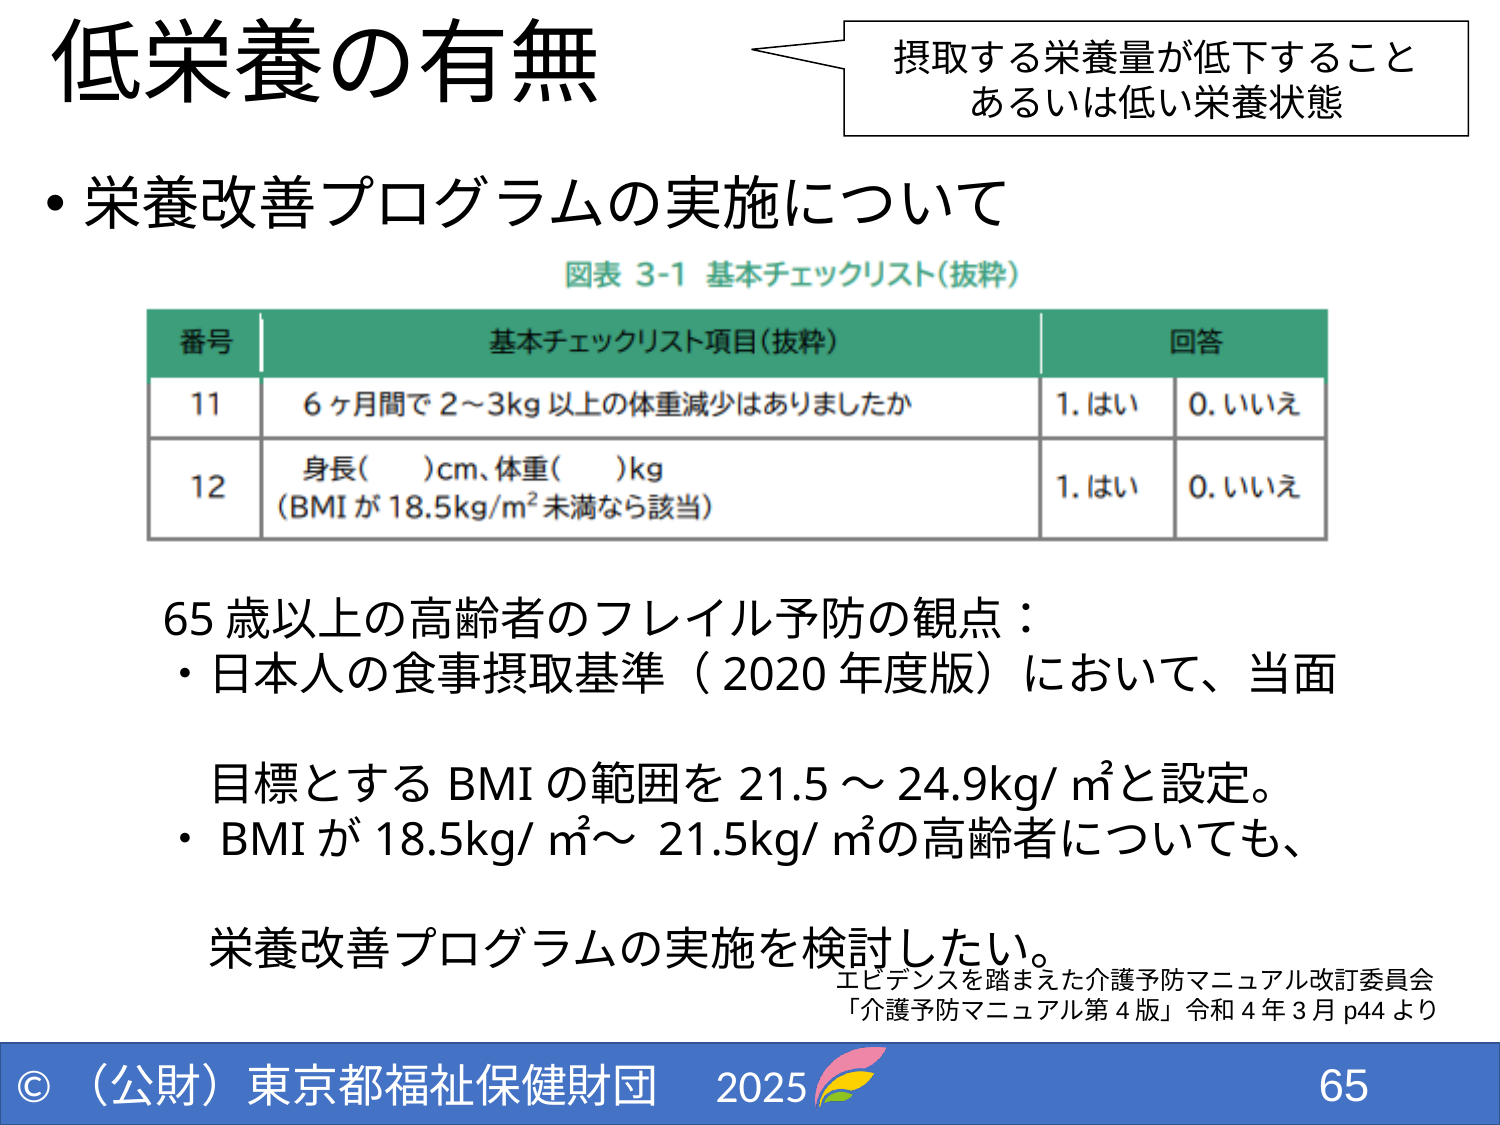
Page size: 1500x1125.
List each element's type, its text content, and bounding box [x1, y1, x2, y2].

picture [809, 1042, 890, 1114]
title 低栄養の有無 [35, 0, 1386, 136]
picture [113, 235, 1417, 576]
text_box 摂取する栄養量が低下すること あるいは低い栄養状態 [751, 21, 1469, 136]
list 栄養改善プログラムの実施について [30, 166, 1500, 960]
text_box 65歳以上の高齢者のフレイル予防の観点： ・日本人の食事摂取基準（2020年度版）において、当面 目標とするBMIの範囲を21.5～24.9kg/㎡と設定。 ・BMIが18.5kg/㎡～ 21.5kg/㎡の高齢者についても、 栄養改善プログラムの実施を検討したい。 [147, 581, 1386, 1037]
text_box エビデンスを踏まえた介護予防マニュアル改訂委員会 「介護予防マニュアル第4版」令和4年3月p44より [1386, 957, 1500, 1033]
